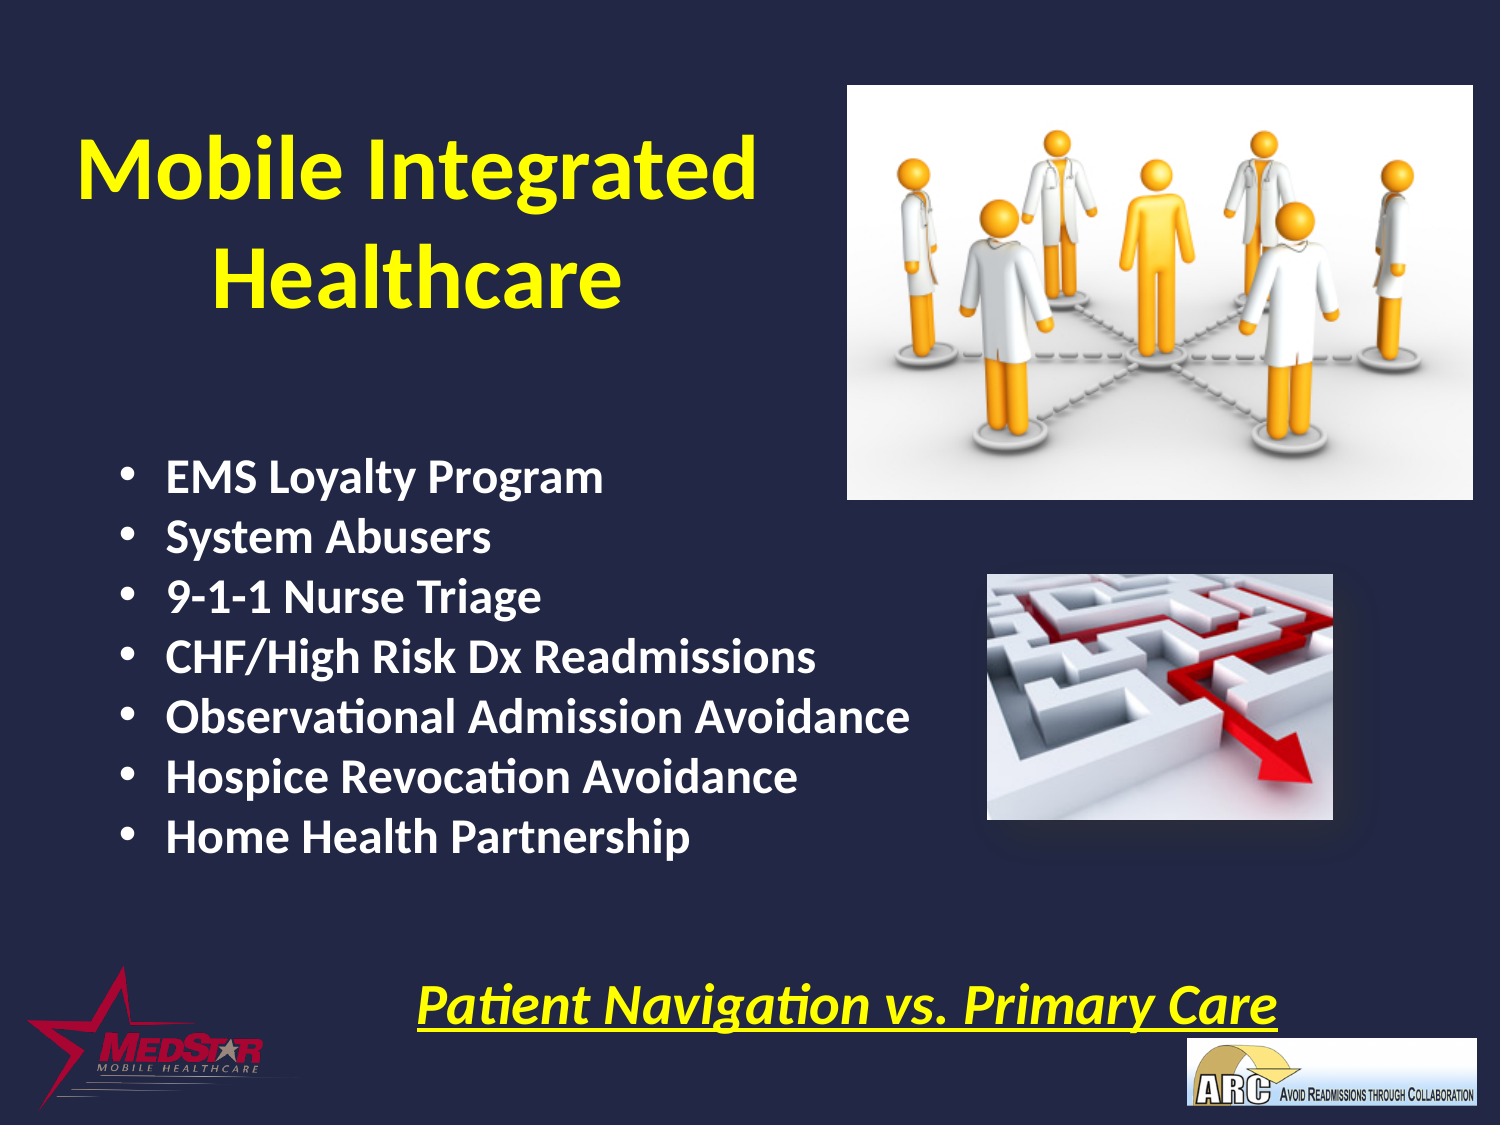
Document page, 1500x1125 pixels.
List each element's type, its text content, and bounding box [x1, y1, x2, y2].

picture [987, 574, 1333, 821]
text_box EMS Loyalty Program System Abusers 9-1-1 Nurse Triage CHF/High Risk Dx Readmissions Observational Admission Avoidance Hospice Revocation Avoidance Home Health Partnership [103, 435, 927, 871]
picture [1187, 1038, 1477, 1106]
picture [24, 962, 304, 1113]
text_box Mobile Integrated Healthcare [60, 99, 776, 335]
picture [847, 85, 1473, 501]
text_box Patient Navigation vs. Primary Care [401, 958, 1294, 1044]
